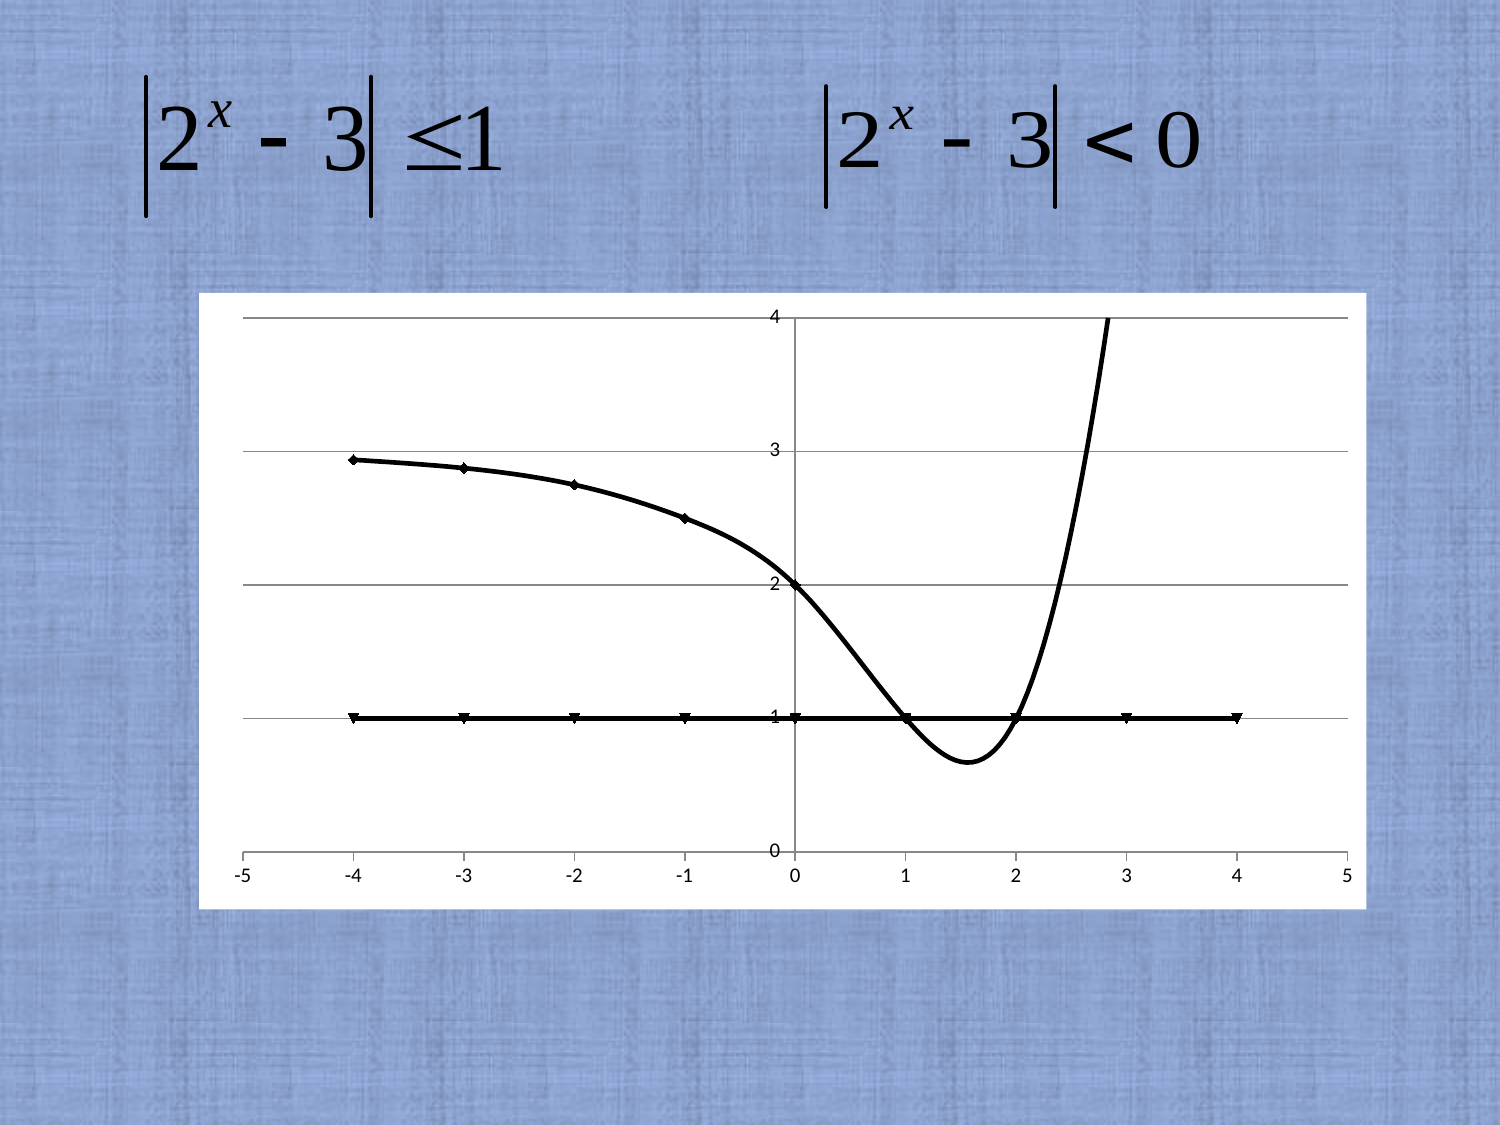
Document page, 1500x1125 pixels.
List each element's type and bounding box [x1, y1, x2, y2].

text_box [808, 70, 1219, 223]
text_box [128, 58, 516, 235]
chart [198, 292, 1367, 910]
